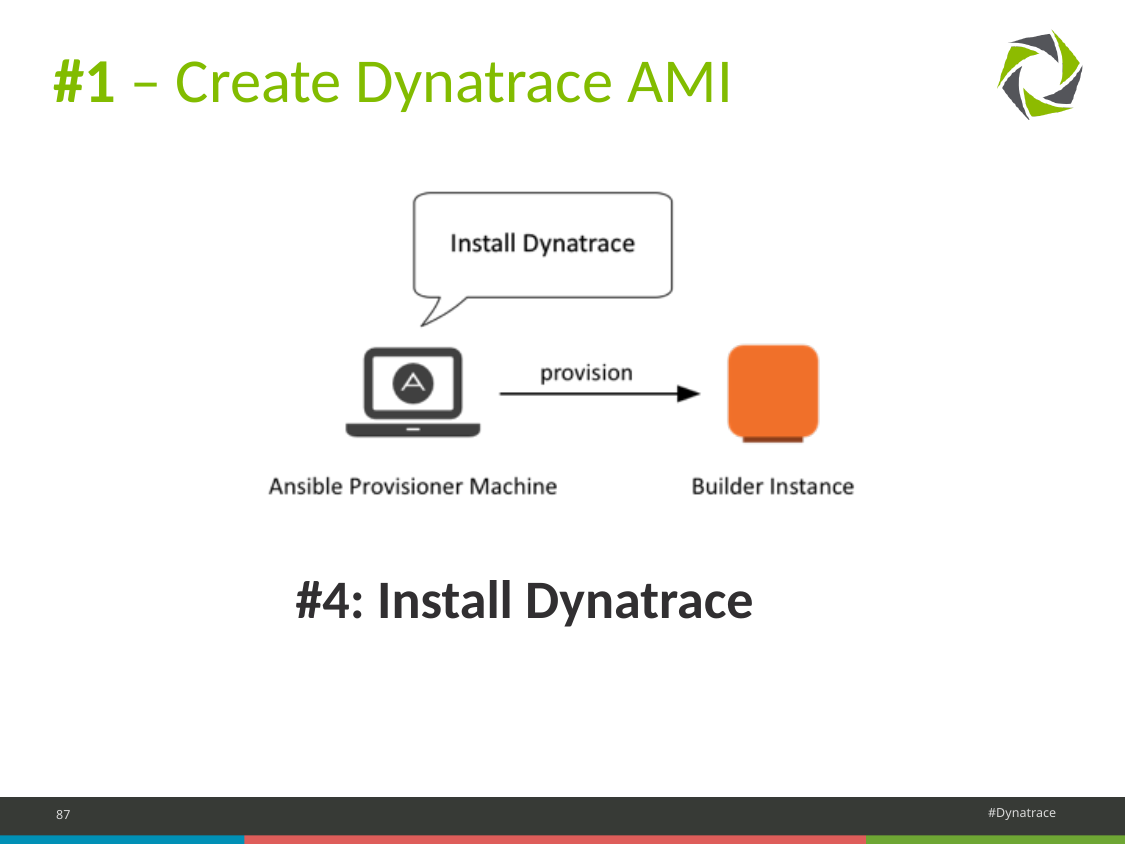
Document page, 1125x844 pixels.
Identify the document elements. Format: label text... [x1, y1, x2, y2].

text_box #4: Install Dynatrace [280, 556, 845, 637]
title #1 – Create Dynatrace AMI [38, 45, 1053, 126]
picture [238, 189, 887, 515]
